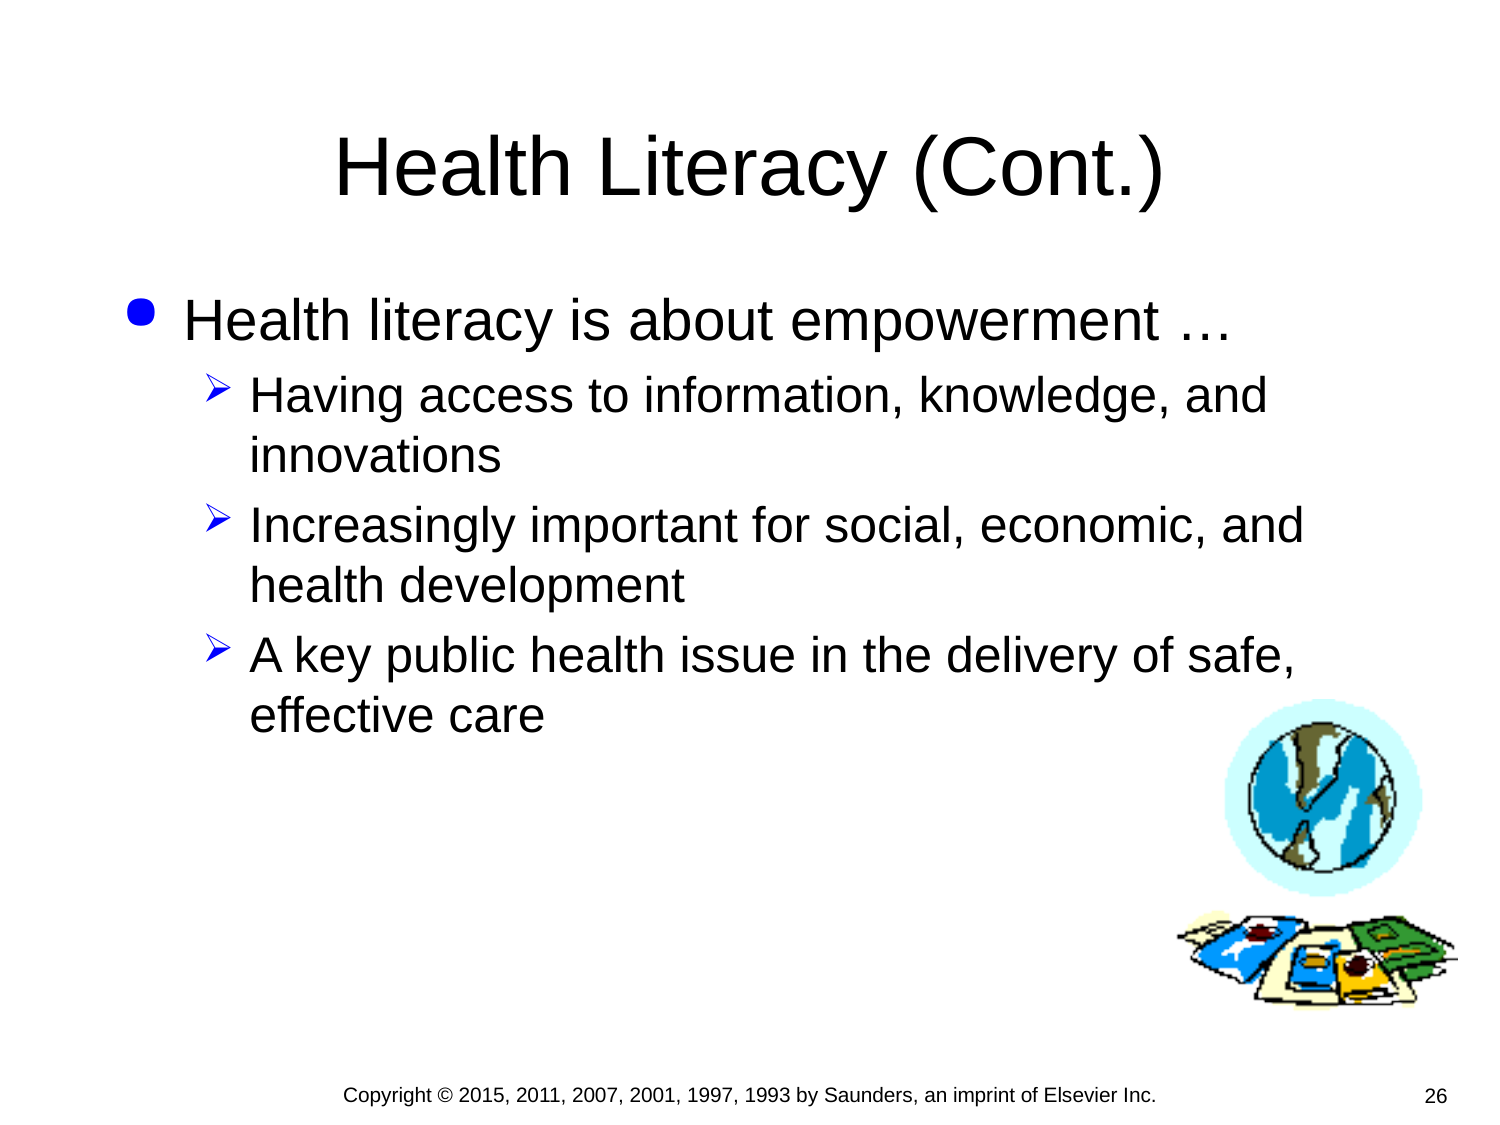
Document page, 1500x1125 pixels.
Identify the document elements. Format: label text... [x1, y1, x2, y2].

picture [1174, 699, 1459, 1026]
footer Copyright © 2015, 2011, 2007, 2001, 1997, 1993 by Saunders, an imprint of Elsevier Inc. [187, 1062, 1313, 1125]
list Health literacy is about empowerment … Having access to information, knowledge, and innovations Increasingly important for social, economic, and health development A key public health issue in the delivery of safe, effective care [112, 275, 1388, 1050]
slide_number 26 [1362, 1065, 1463, 1125]
title Health Literacy (Cont.) [112, 75, 1388, 250]
